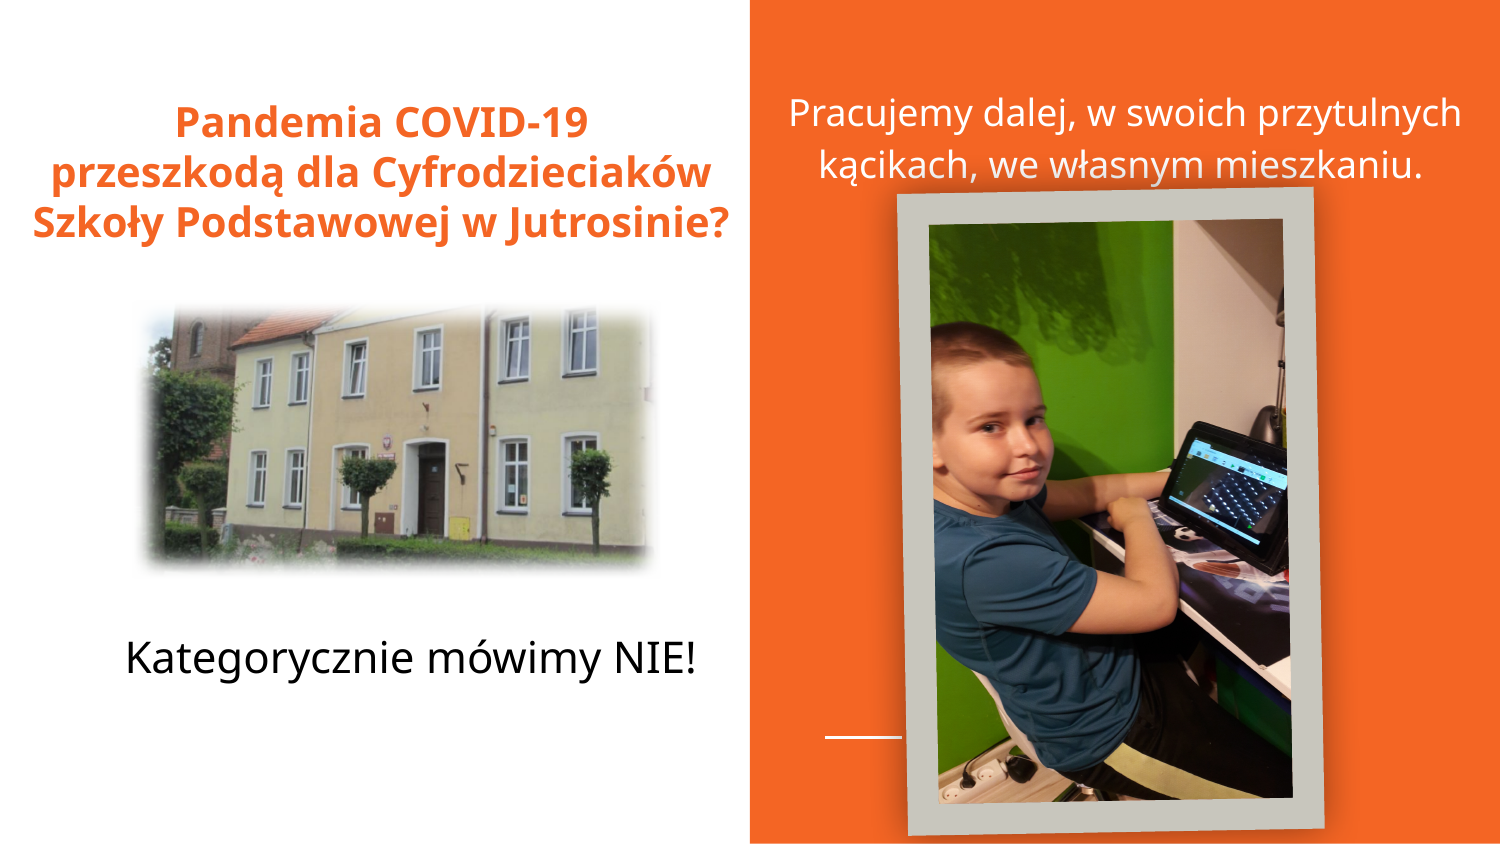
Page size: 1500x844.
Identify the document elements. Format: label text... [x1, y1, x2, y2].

list Pracujemy dalej, w swoich przytulnych kącikach, we własnym mieszkaniu. [690, 0, 1500, 482]
picture [820, 219, 1401, 803]
subtitle Kategorycznie mówimy NIE! [75, 615, 740, 836]
picture [132, 300, 662, 581]
title Pandemia COVID-19 przeszkodą dla Cyfrodzieciaków Szkoły Podstawowej w Jutrosinie? [0, 131, 690, 351]
